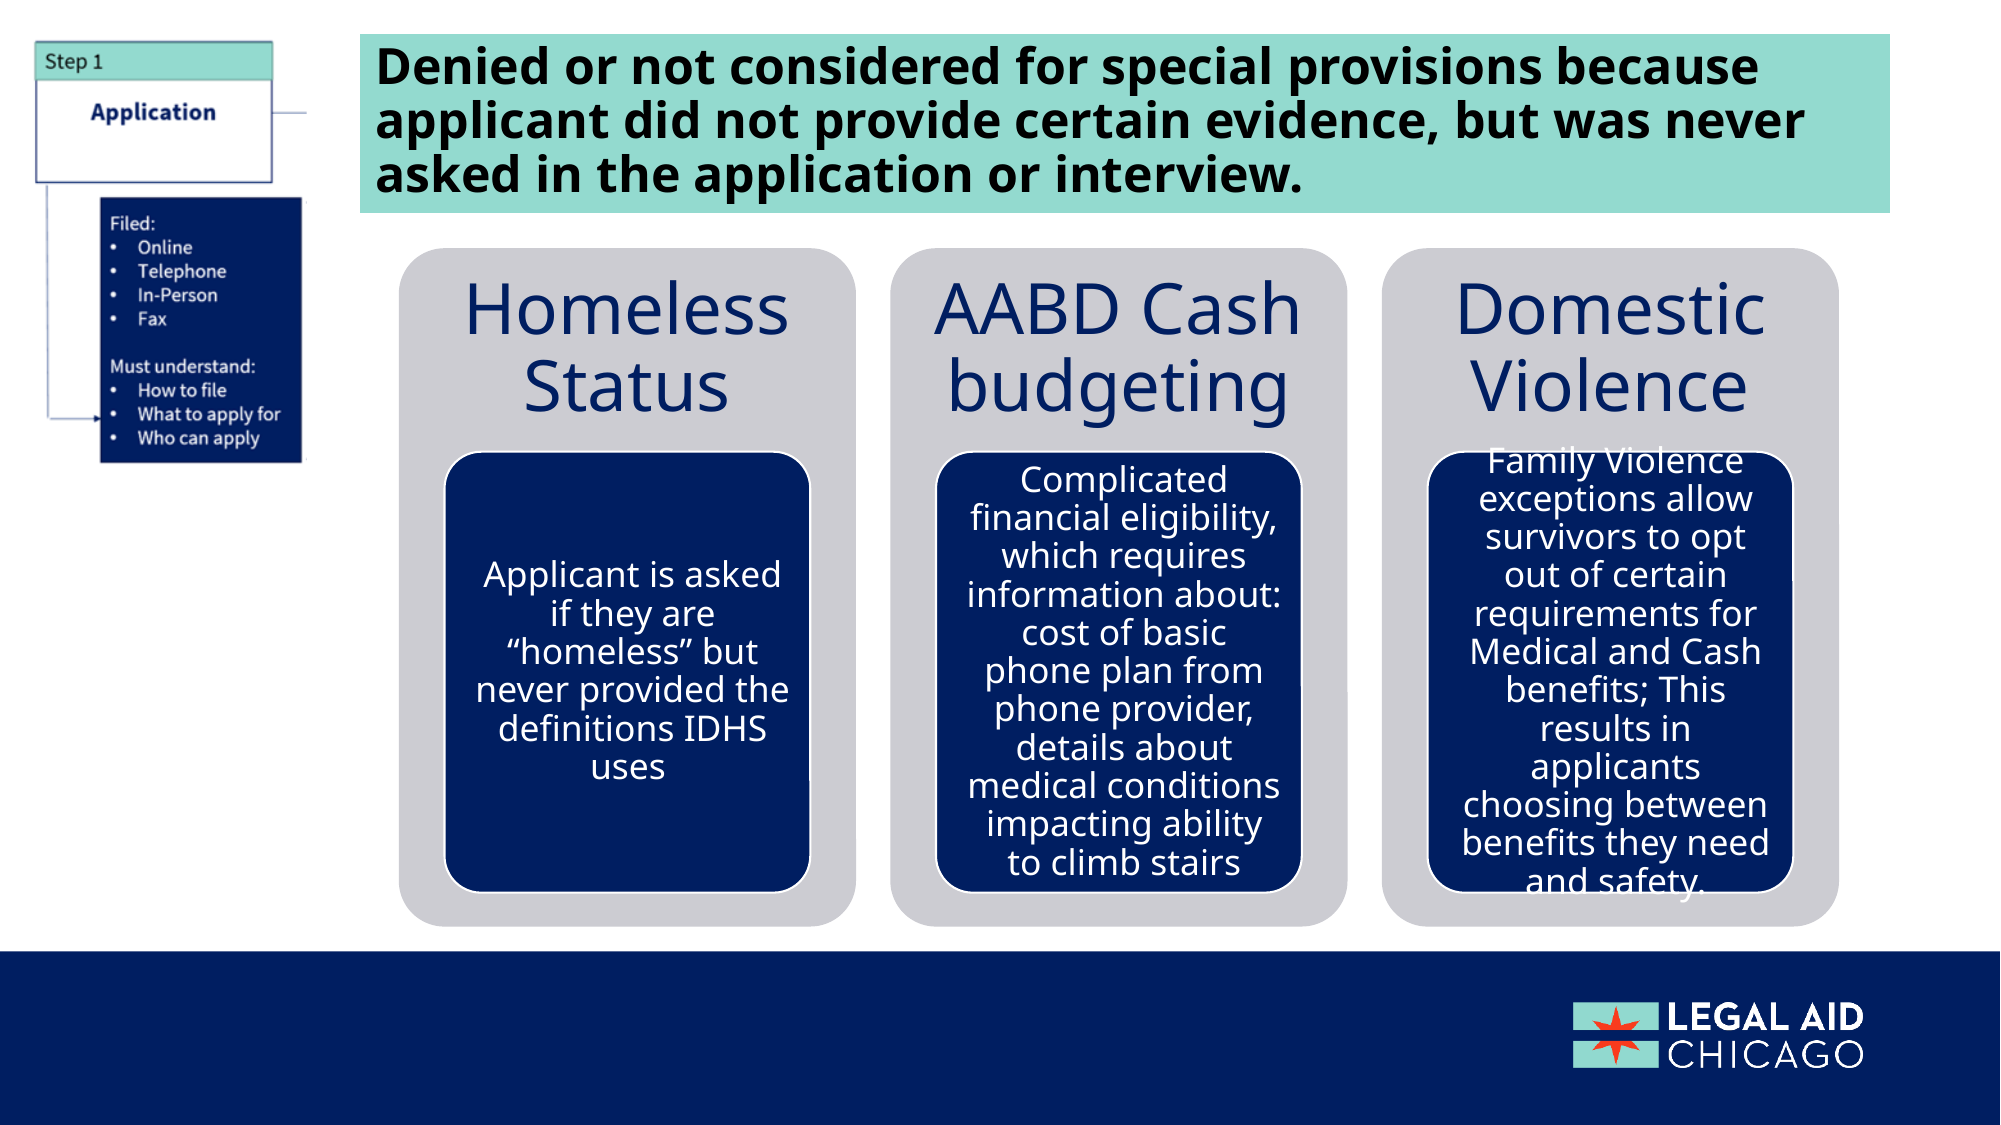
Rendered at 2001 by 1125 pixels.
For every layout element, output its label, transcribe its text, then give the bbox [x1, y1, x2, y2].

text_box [398, 248, 1840, 927]
picture [11, 14, 307, 482]
picture [1573, 1002, 1863, 1068]
text_box Denied or not considered for special provisions because applicant did not provide certain evidence, but was never asked in the application or interview. [360, 34, 1890, 213]
